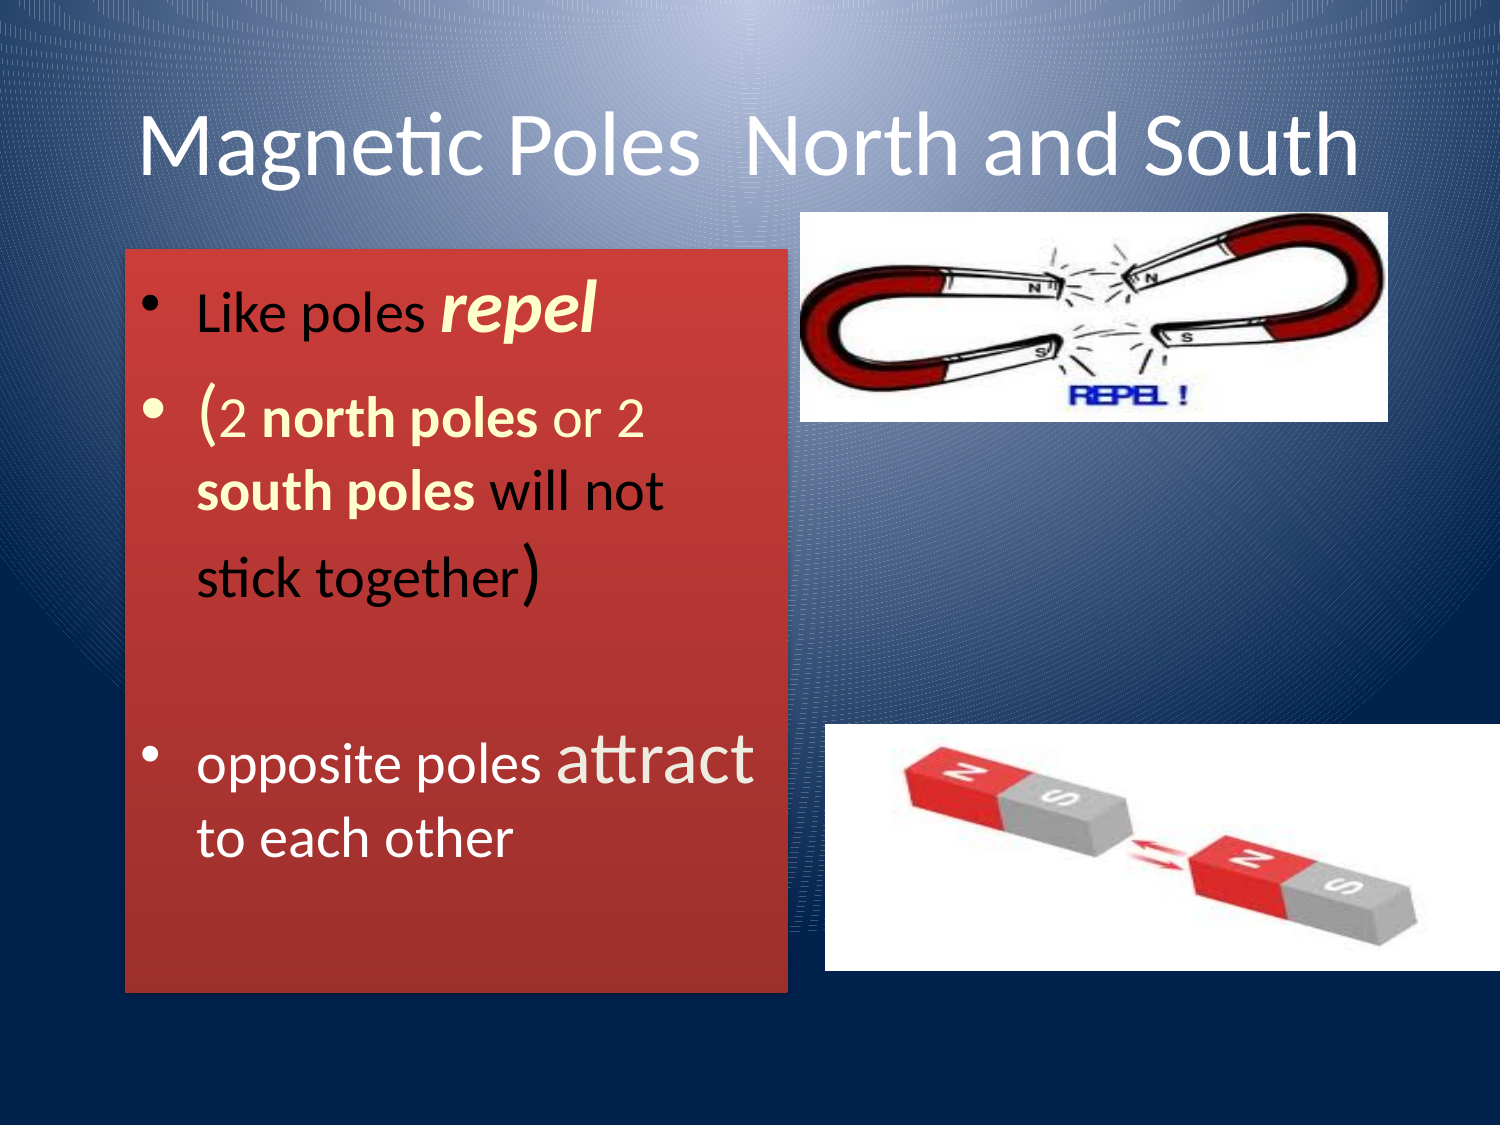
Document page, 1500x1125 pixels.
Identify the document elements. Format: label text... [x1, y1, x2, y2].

title Magnetic Poles North and South [75, 45, 1425, 233]
list Like poles repel (2 north poles or 2 south poles will not stick together) opposite poles attract to each other [125, 249, 788, 993]
picture [799, 212, 1388, 423]
picture [824, 724, 1500, 971]
